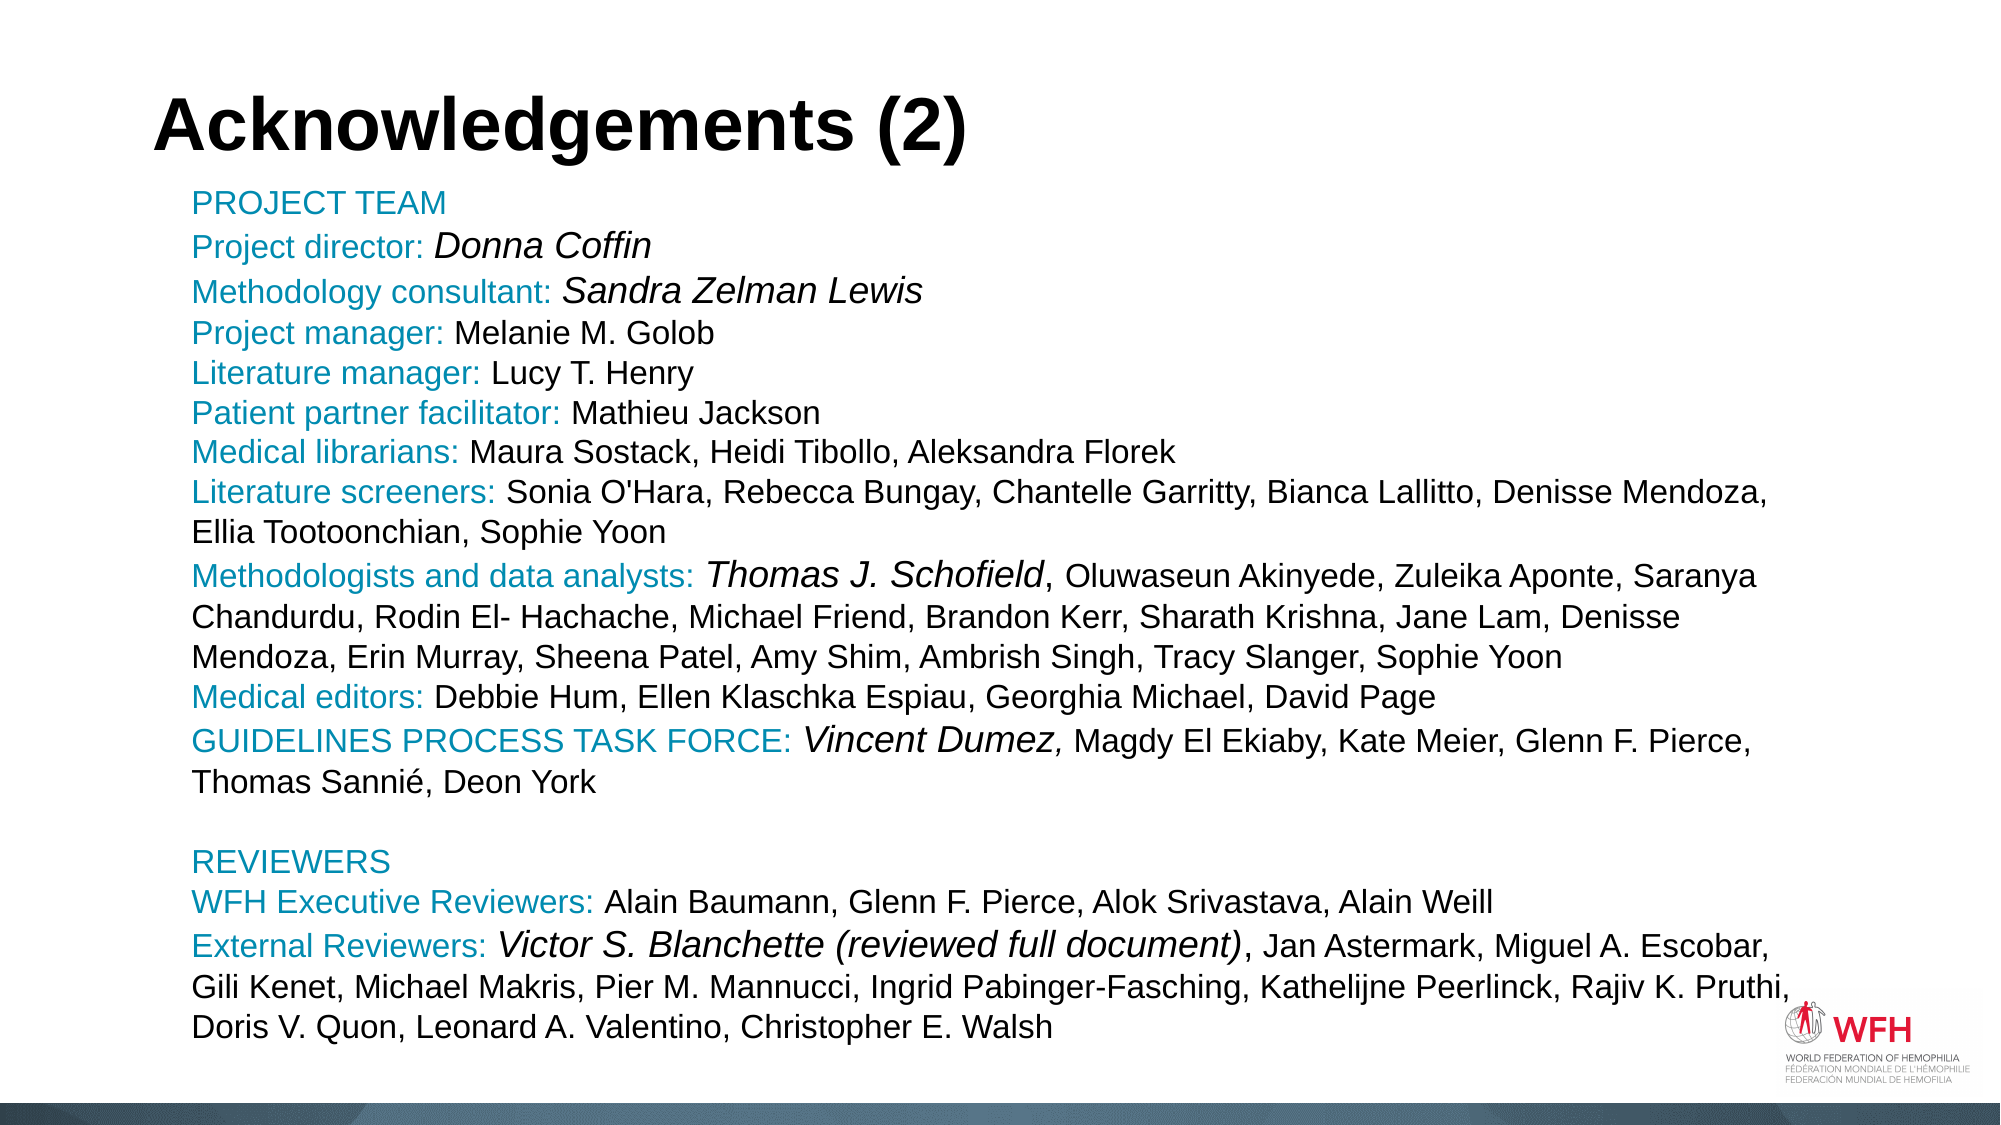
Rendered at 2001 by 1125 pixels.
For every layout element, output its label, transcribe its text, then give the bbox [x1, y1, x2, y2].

text_box PROJECT TEAM Project director: Donna Coffin Methodology consultant: Sandra Zelman Lewis Project manager: Melanie M. Golob Literature manager: Lucy T. Henry Patient partner facilitator: Mathieu Jackson Medical librarians: Maura Sostack, Heidi Tibollo, Aleksandra Florek Literature screeners: Sonia O'Hara, Rebecca Bungay, Chantelle Garritty, Bianca Lallitto, Denisse Mendoza, Ellia Tootoonchian, Sophie Yoon Methodologists and data analysts: Thomas J. Schofield, Oluwaseun Akinyede, Zuleika Aponte, Saranya Chandurdu, Rodin El- Hachache, Michael Friend, Brandon Kerr, Sharath Krishna, Jane Lam, Denisse Mendoza, Erin Murray, Sheena Patel, Amy Shim, Ambrish Singh, Tracy Slanger, Sophie Yoon Medical editors: Debbie Hum, Ellen Klaschka Espiau, Georghia Michael, David Page GUIDELINES PROCESS TASK FORCE: Vincent Dumez, Magdy El Ekiaby, Kate Meier, Glenn F. Pierce, Thomas Sannié, Deon York REVIEWERS WFH Executive Reviewers: Alain Baumann, Glenn F. Pierce, Alok Srivastava, Alain Weill External Reviewers: Victor S. Blanchette (reviewed full document), Jan Astermark, Miguel A. Escobar, Gili Kenet, Michael Makris, Pier M. Mannucci, Ingrid Pabinger-Fasching, Kathelijne Peerlinck, Rajiv K. Pruthi, Doris V. Quon, Leonard A. Valentino, Christopher E. Walsh [176, 216, 1824, 1053]
title Acknowledgements (2) [137, 36, 1863, 216]
picture [1776, 988, 1983, 1097]
